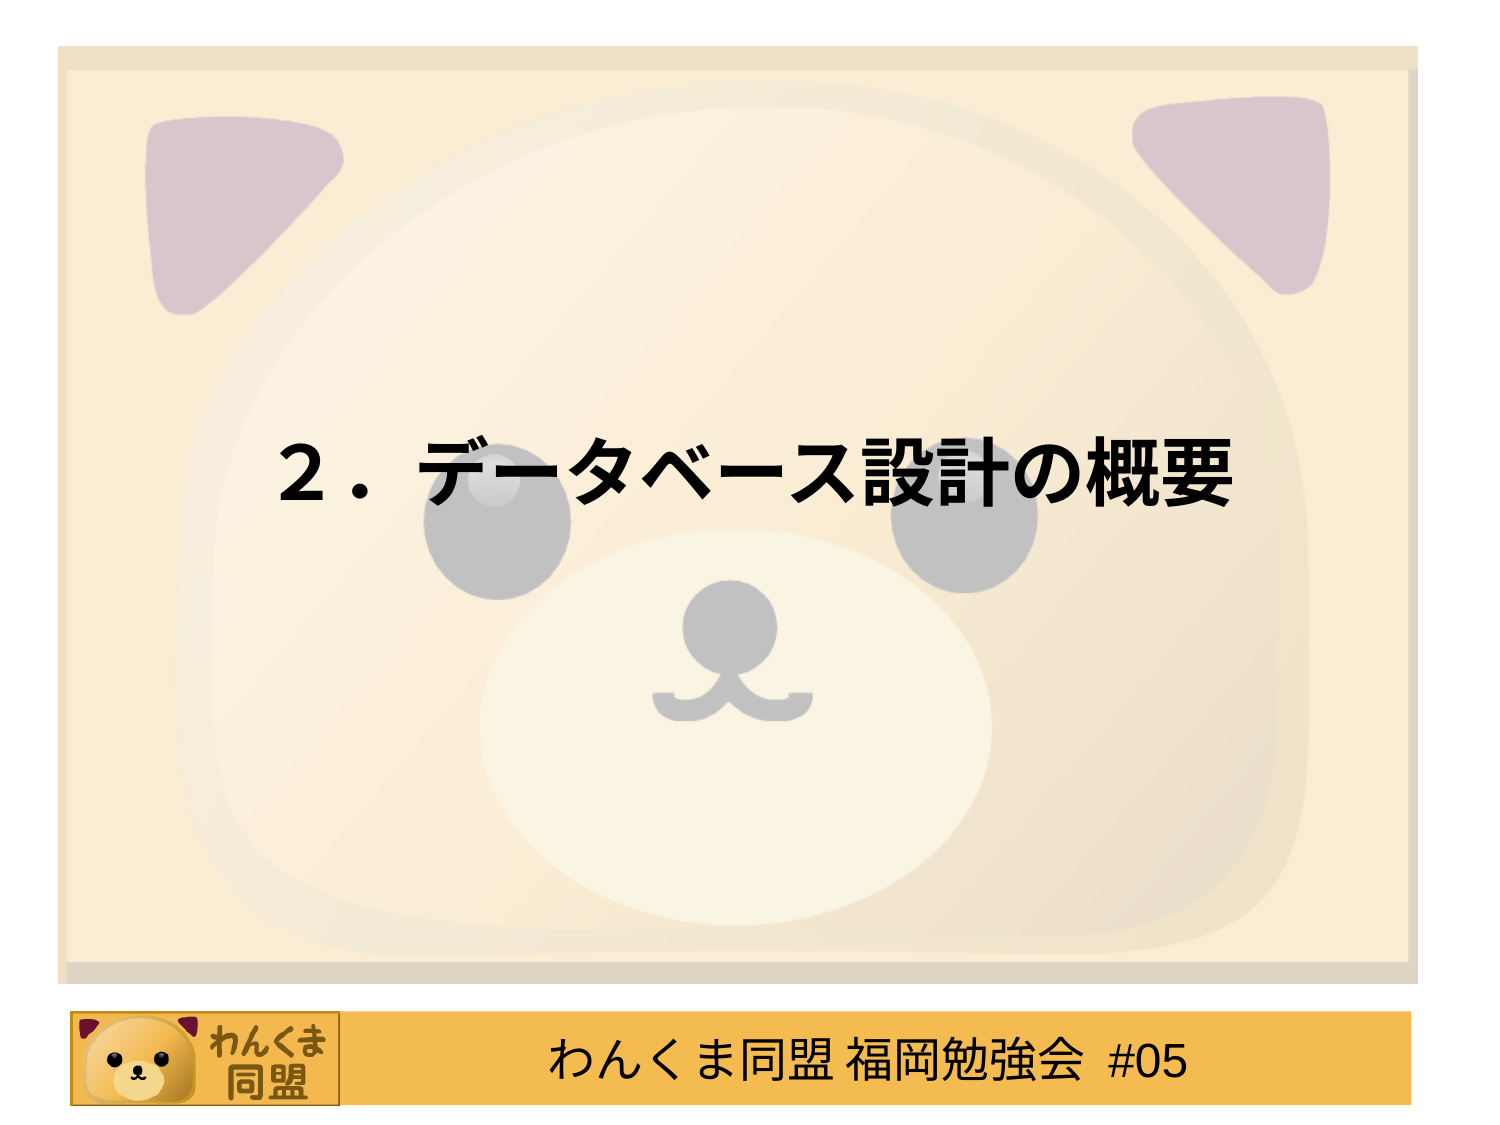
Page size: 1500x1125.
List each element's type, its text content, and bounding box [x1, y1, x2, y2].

picture [58, 46, 1418, 984]
picture [70, 1011, 340, 1106]
title ２．データベース設計の概要 [112, 349, 1388, 591]
